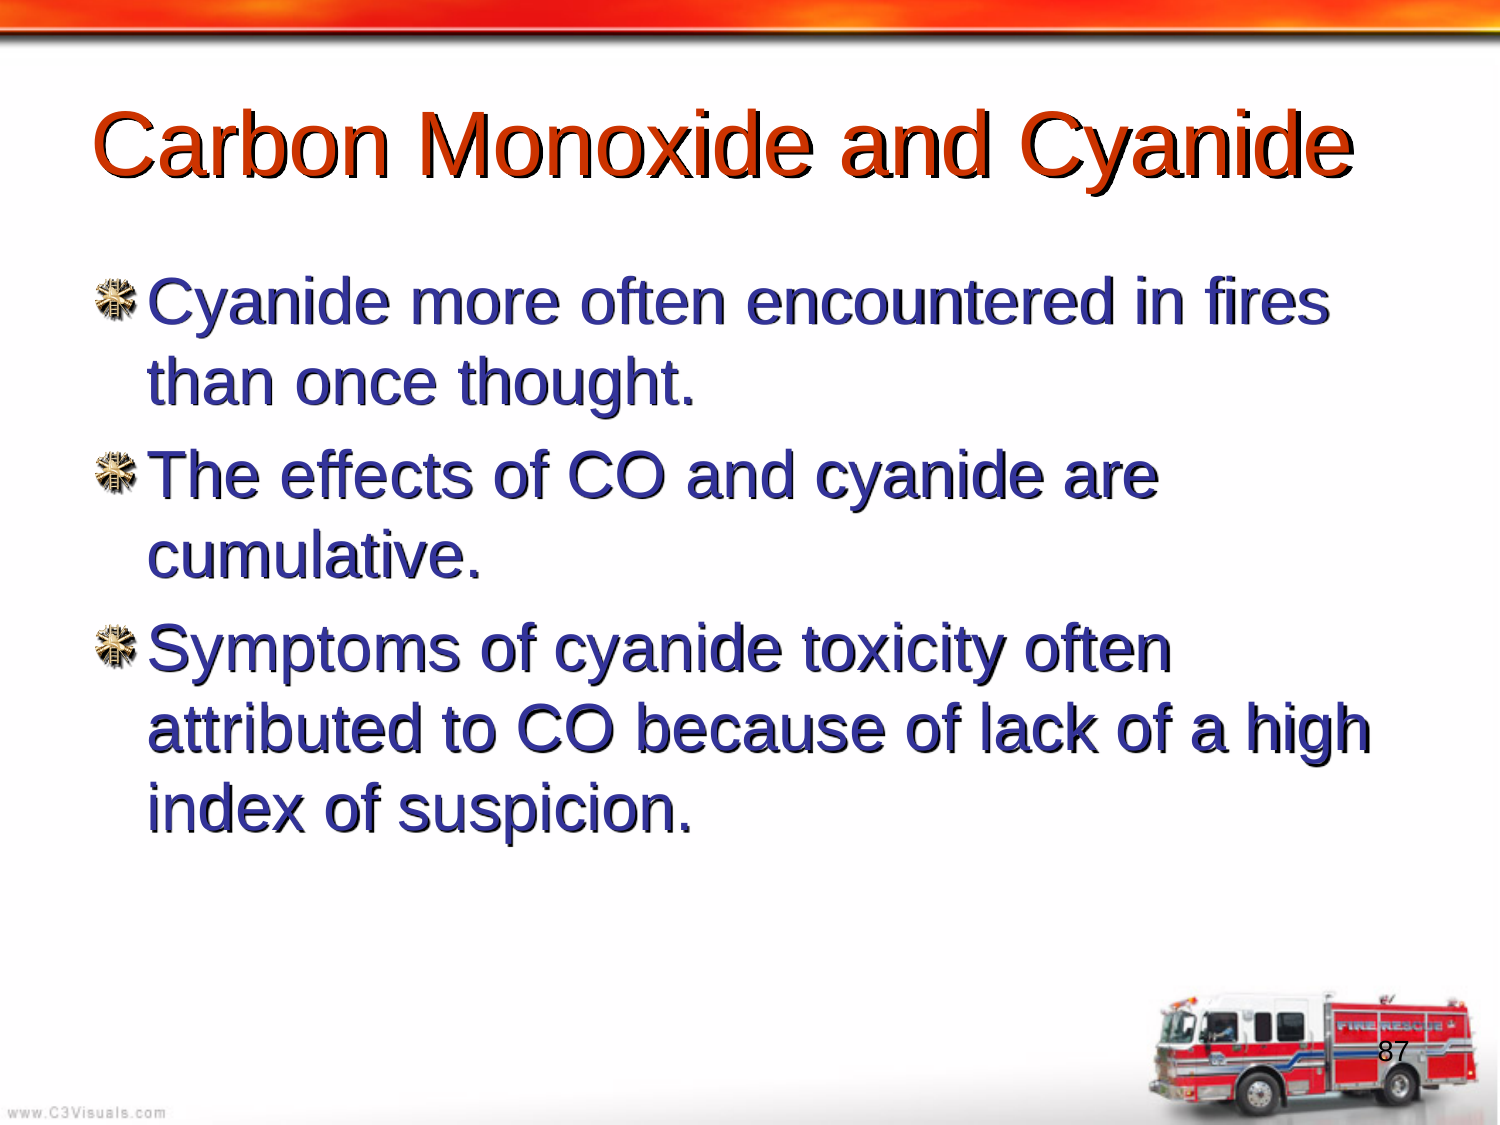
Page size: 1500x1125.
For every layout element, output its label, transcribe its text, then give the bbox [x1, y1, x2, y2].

picture [0, 0, 1500, 1125]
slide_number 87 [1074, 1024, 1426, 1103]
list Cyanide more often encountered in fires than once thought. The effects of CO and cyanide are cumulative. Symptoms of cyanide toxicity often attributed to CO because of lack of a high index of suspicion. [74, 249, 1426, 993]
title Carbon Monoxide and Cyanide [74, 44, 1426, 233]
